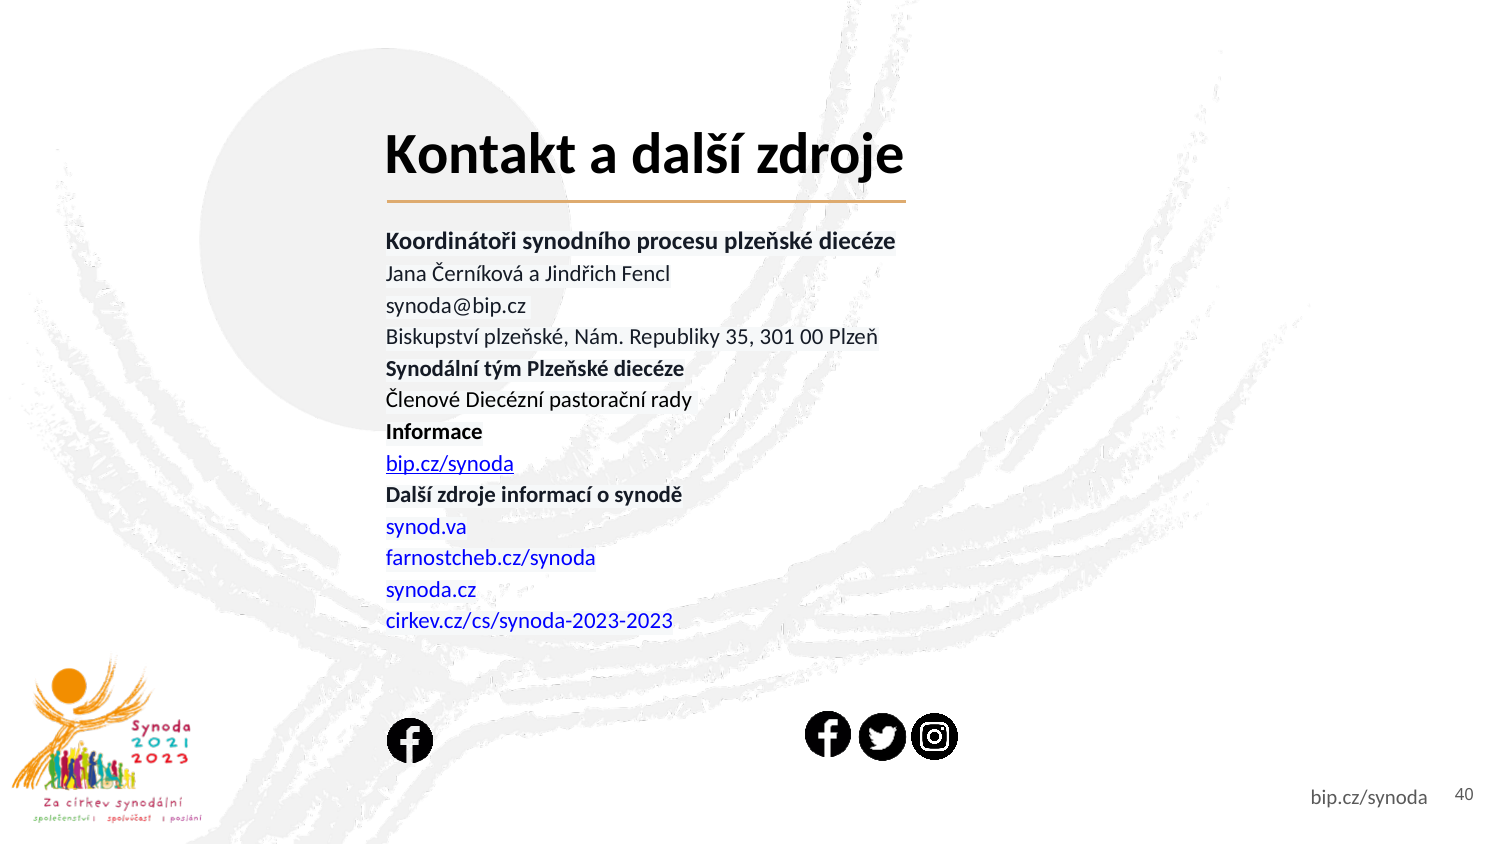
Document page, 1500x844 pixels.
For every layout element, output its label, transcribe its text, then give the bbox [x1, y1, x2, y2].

slide_number 40 [1398, 768, 1489, 825]
picture [0, 0, 1500, 844]
